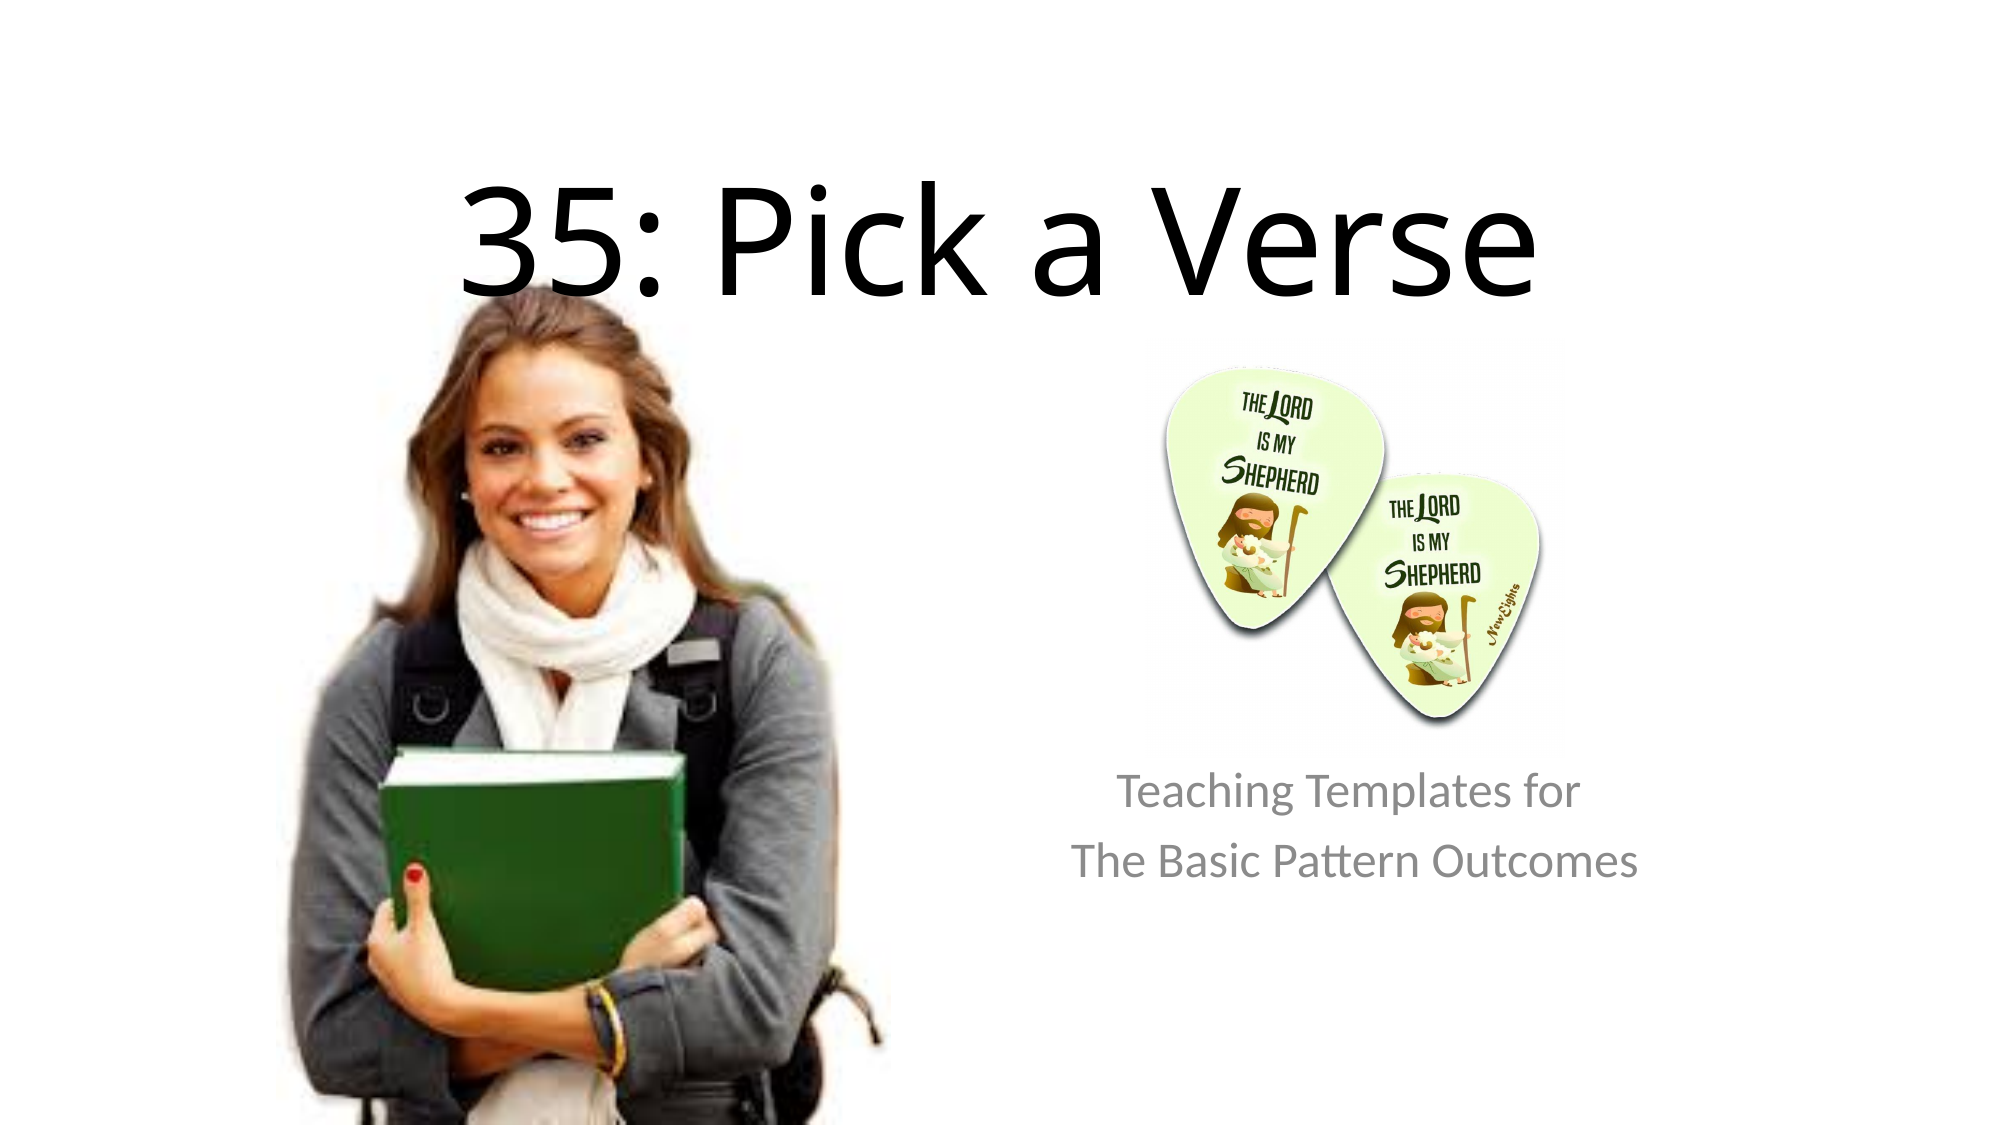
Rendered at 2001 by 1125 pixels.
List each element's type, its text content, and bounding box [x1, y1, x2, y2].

picture [1145, 338, 1565, 758]
picture [275, 275, 891, 1125]
title 35: Pick a Verse [362, 115, 1638, 357]
subtitle Teaching Templates for The Basic Pattern Outcomes [916, 749, 1794, 1038]
